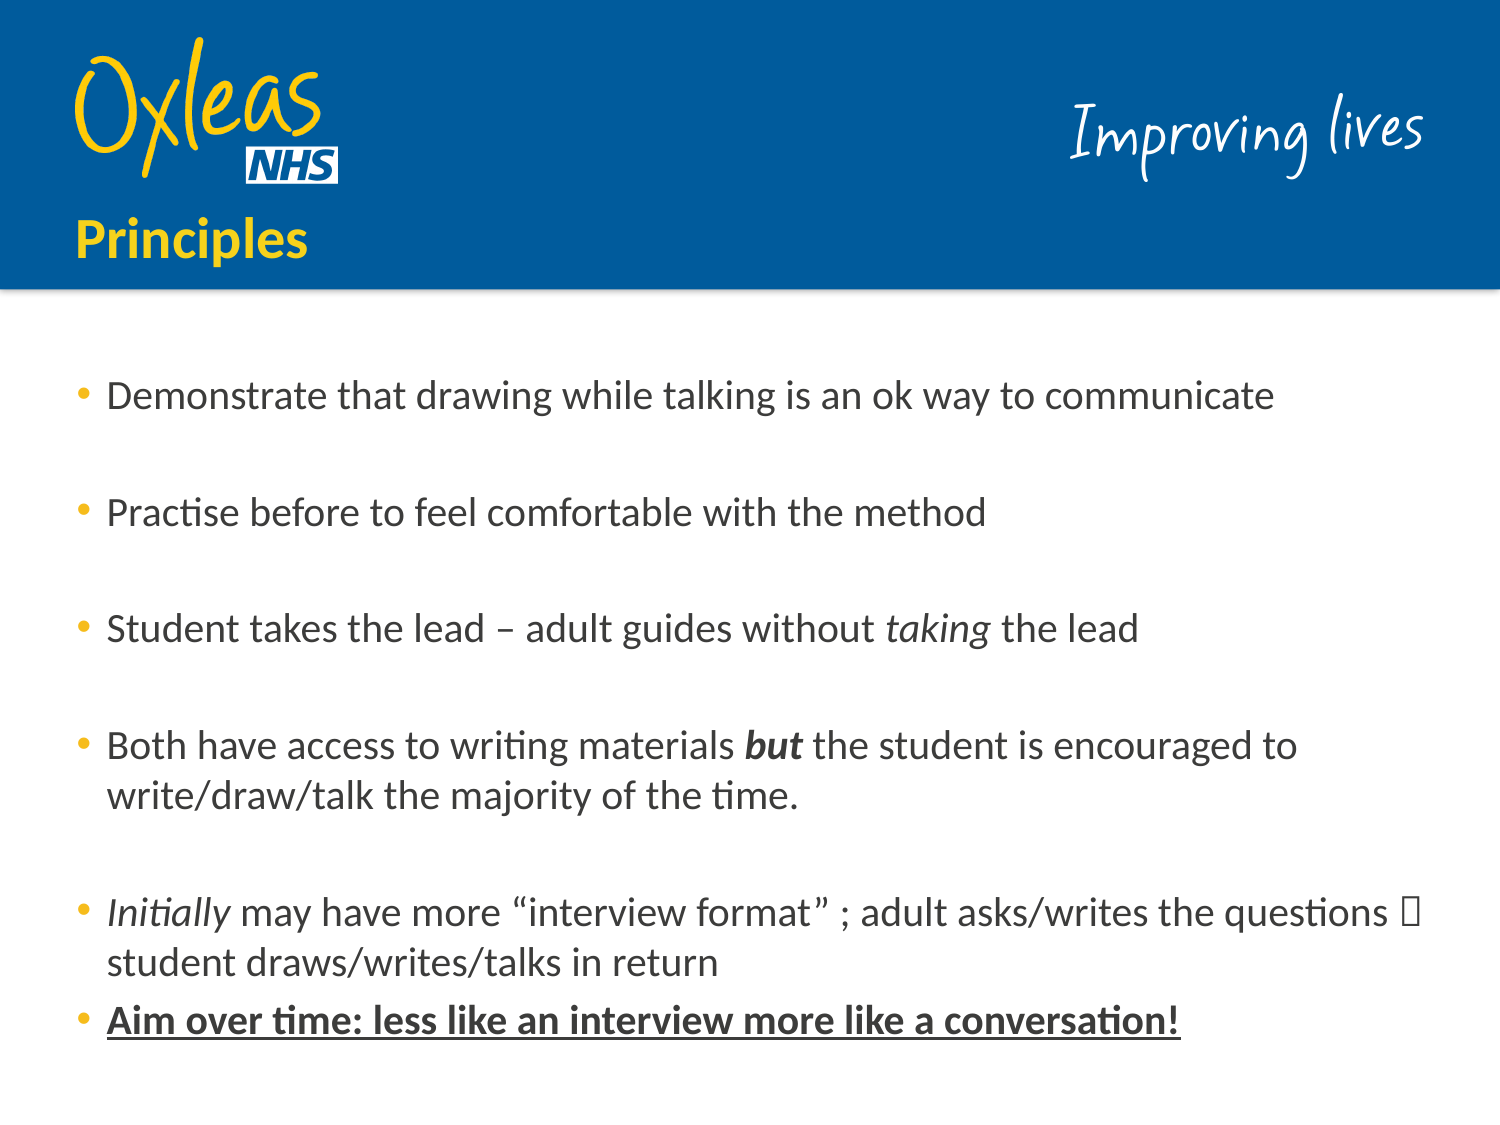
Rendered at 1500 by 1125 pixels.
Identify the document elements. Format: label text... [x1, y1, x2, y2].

title Principles [74, 199, 1394, 290]
list Demonstrate that drawing while talking is an ok way to communicate Practise before to feel comfortable with the method Student takes the lead – adult guides without taking the lead Both have access to writing materials but the student is encouraged to write/draw/talk the majority of the time. Initially may have more “interview format” ; adult asks/writes the questions  student draws/writes/talks in return Aim over time: less like an interview more like a conversation! [76, 314, 1425, 1071]
picture [75, 37, 338, 184]
picture [1070, 93, 1423, 182]
